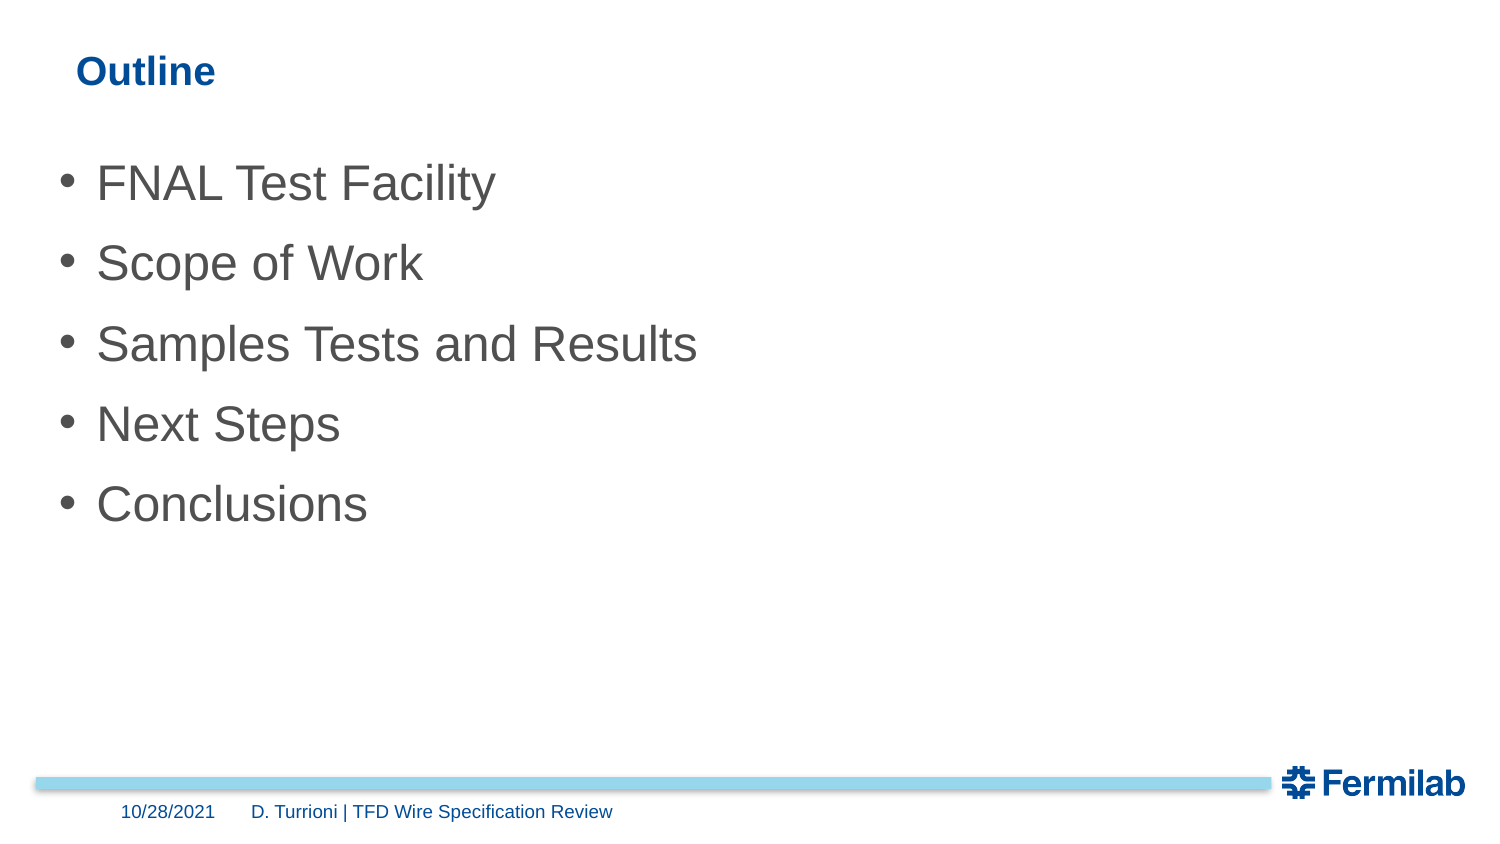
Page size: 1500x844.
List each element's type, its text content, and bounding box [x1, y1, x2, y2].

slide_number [120, 800, 232, 830]
picture [1282, 766, 1465, 799]
title Outline [75, 41, 618, 94]
list FNAL Test Facility Scope of Work Samples Tests and Results Next Steps Conclusions [58, 149, 1213, 773]
footer D. Turrioni | TFD Wire Specification Review [251, 800, 1279, 831]
